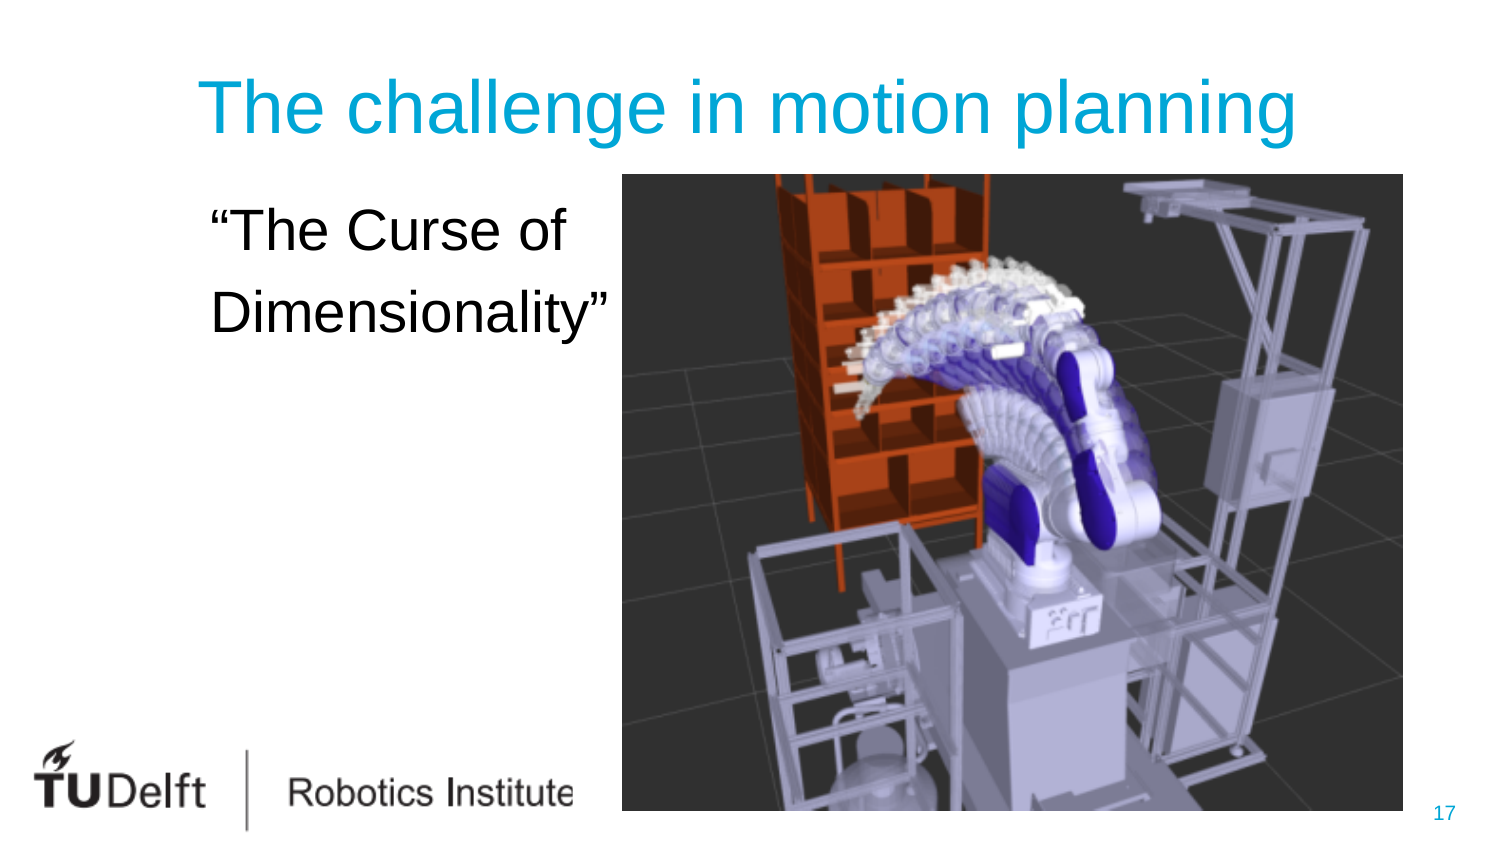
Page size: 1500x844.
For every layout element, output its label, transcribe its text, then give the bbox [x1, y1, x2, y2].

picture [622, 174, 1403, 811]
title The challenge in motion planning [36, 33, 1460, 175]
list “The Curse of Dimensionality” [195, 184, 617, 778]
